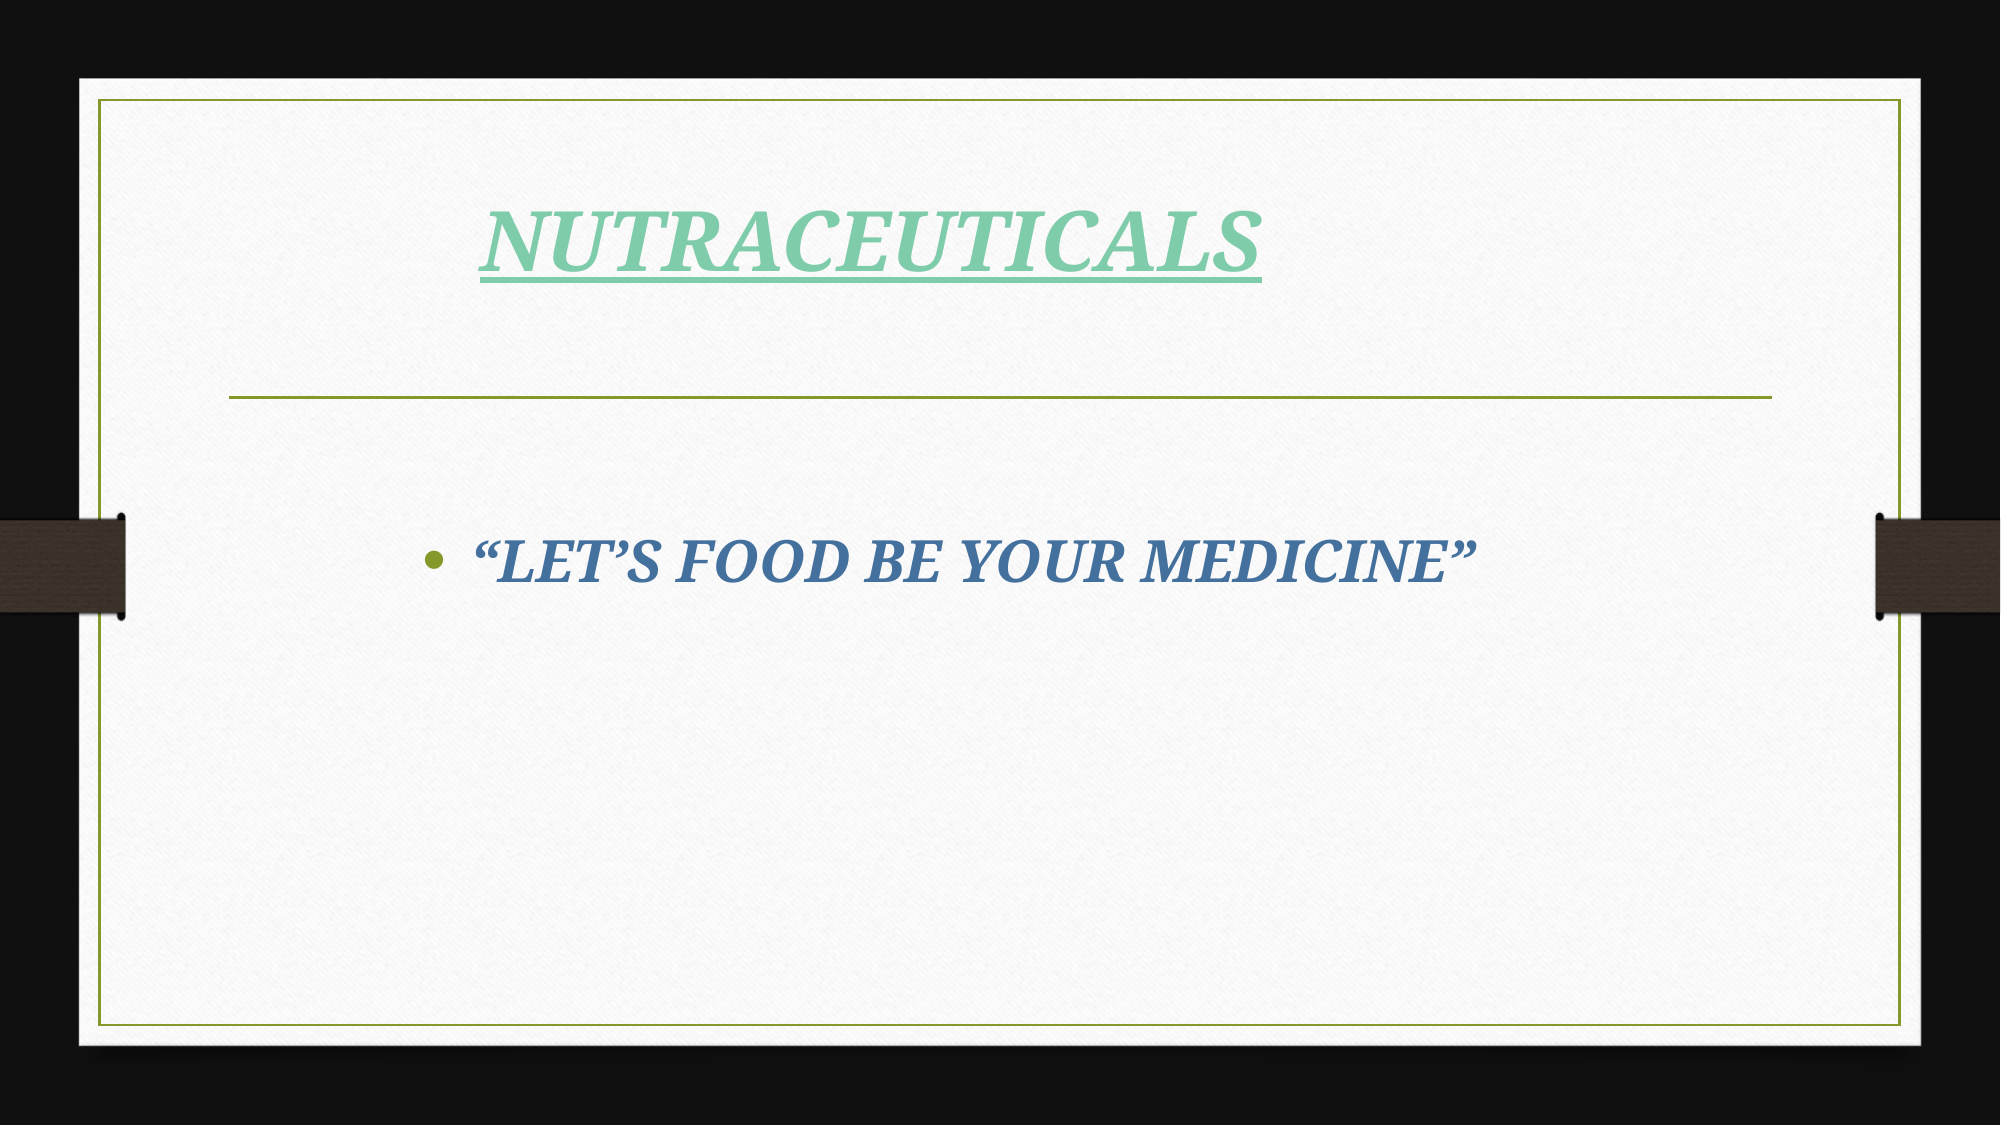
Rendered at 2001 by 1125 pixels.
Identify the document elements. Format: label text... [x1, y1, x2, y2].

list “LET’S FOOD BE YOUR MEDICINE” [407, 517, 1678, 905]
title NUTRACEUTICALS [83, 130, 1659, 345]
picture [0, 0, 2001, 1125]
